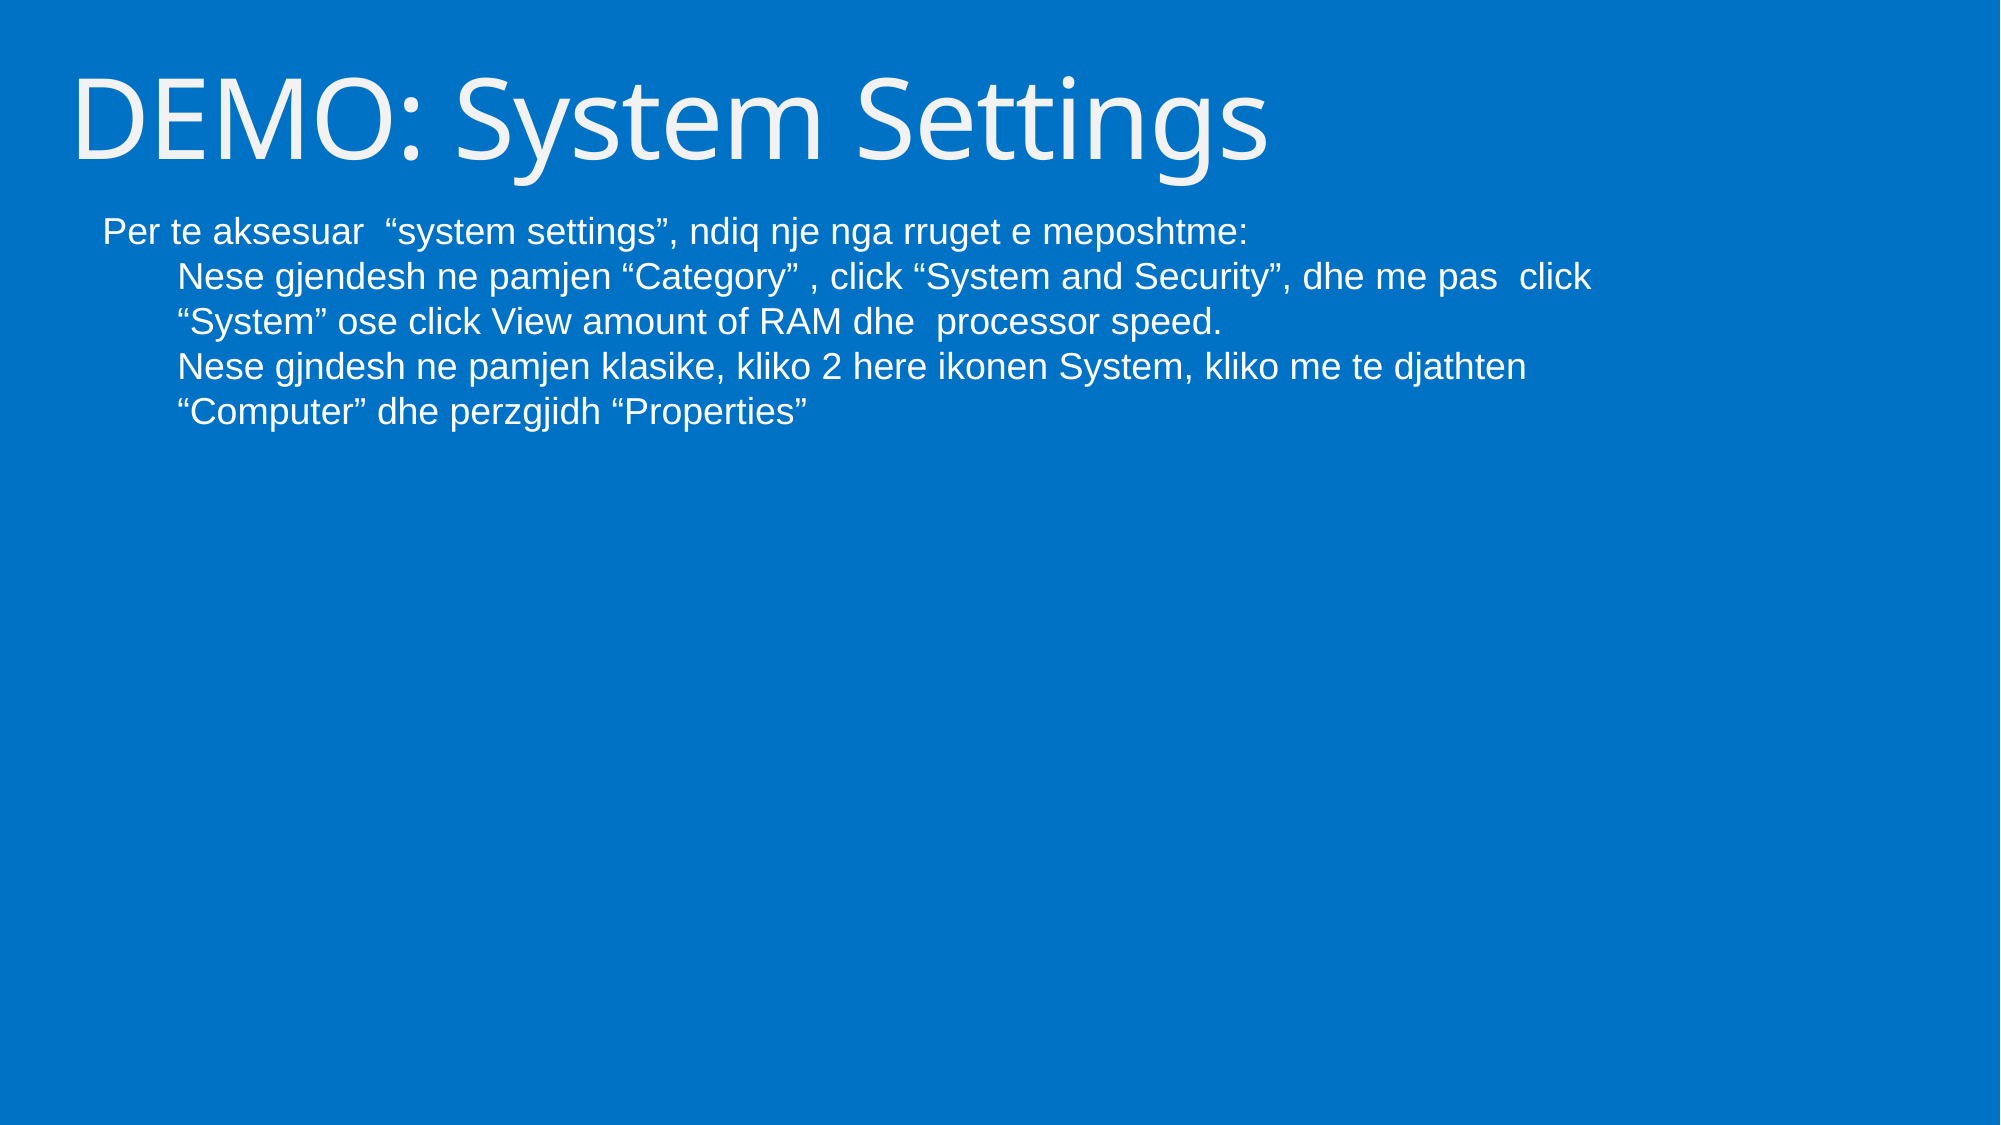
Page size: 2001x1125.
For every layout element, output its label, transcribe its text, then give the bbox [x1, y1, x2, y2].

text_box Per te aksesuar “system settings”, ndiq nje nga rruget e meposhtme: Nese gjendesh ne pamjen “Category” , click “System and Security”, dhe me pas click “System” ose click View amount of RAM dhe processor speed. Nese gjndesh ne pamjen klasike, kliko 2 here ikonen System, kliko me te djathten “Computer” dhe perzgjidh “Properties” [87, 199, 1625, 485]
title DEMO: System Settings [44, 47, 1957, 196]
